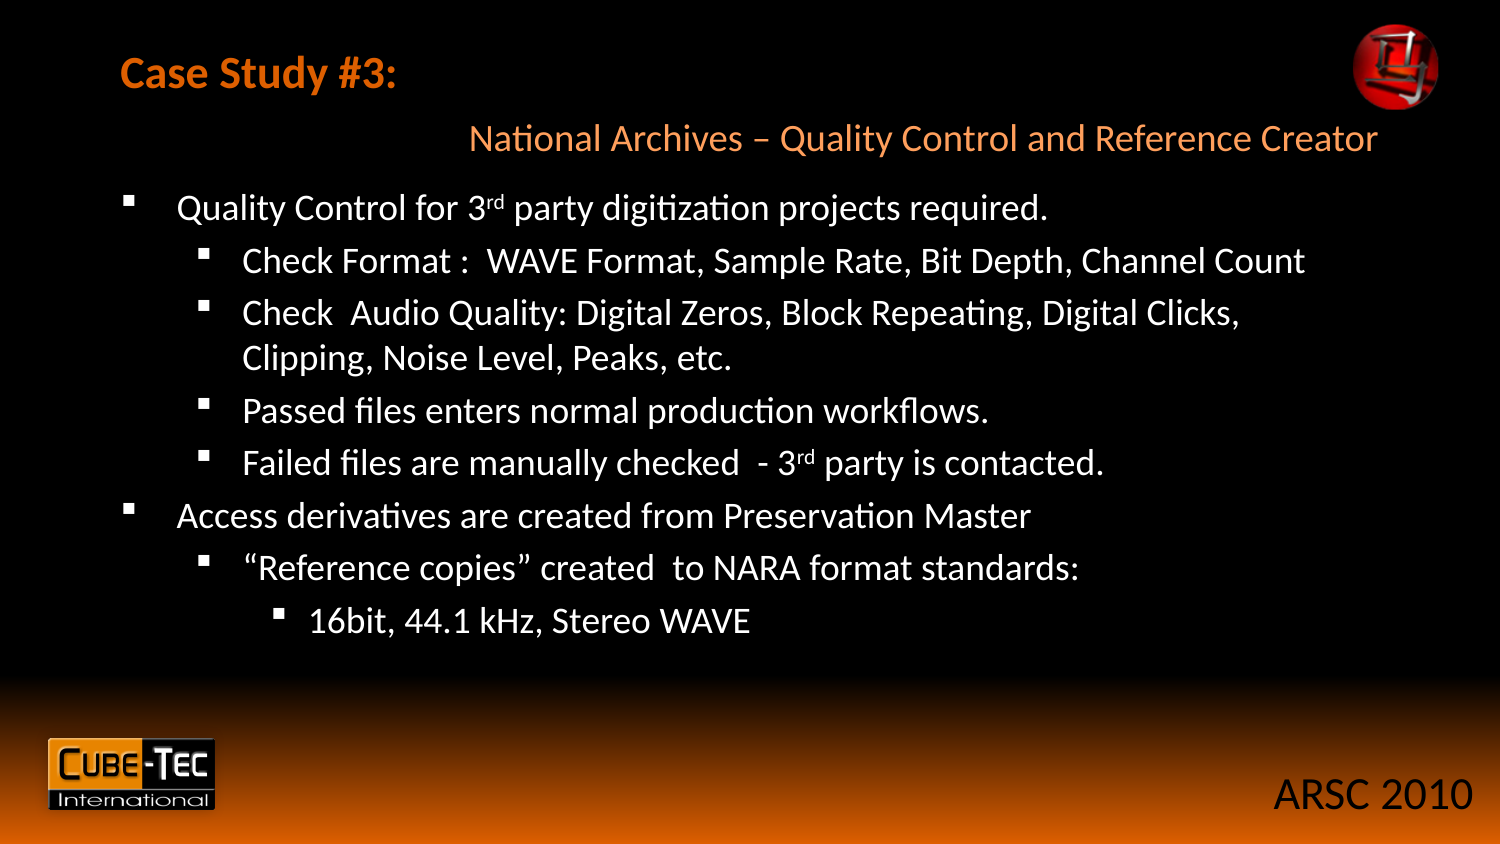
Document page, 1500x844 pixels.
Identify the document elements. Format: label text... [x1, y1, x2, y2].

title National Archives – Quality Control and Reference Creator [105, 106, 1395, 168]
subtitle Case Study #3: [105, 34, 1395, 106]
picture [1347, 22, 1454, 117]
list Quality Control for 3rd party digitization projects required. Check Format : WAVE Format, Sample Rate, Bit Depth, Channel Count Check Audio Quality: Digital Zeros, Block Repeating, Digital Clicks, Clipping, Noise Level, Peaks, etc. Passed files enters normal production workflows. Failed files are manually checked - 3rd party is contacted. Access derivatives are created from Preservation Master “Reference copies” created to NARA format standards: 16bit, 44.1 kHz, Stereo WAVE [105, 175, 1395, 730]
picture [48, 738, 215, 810]
